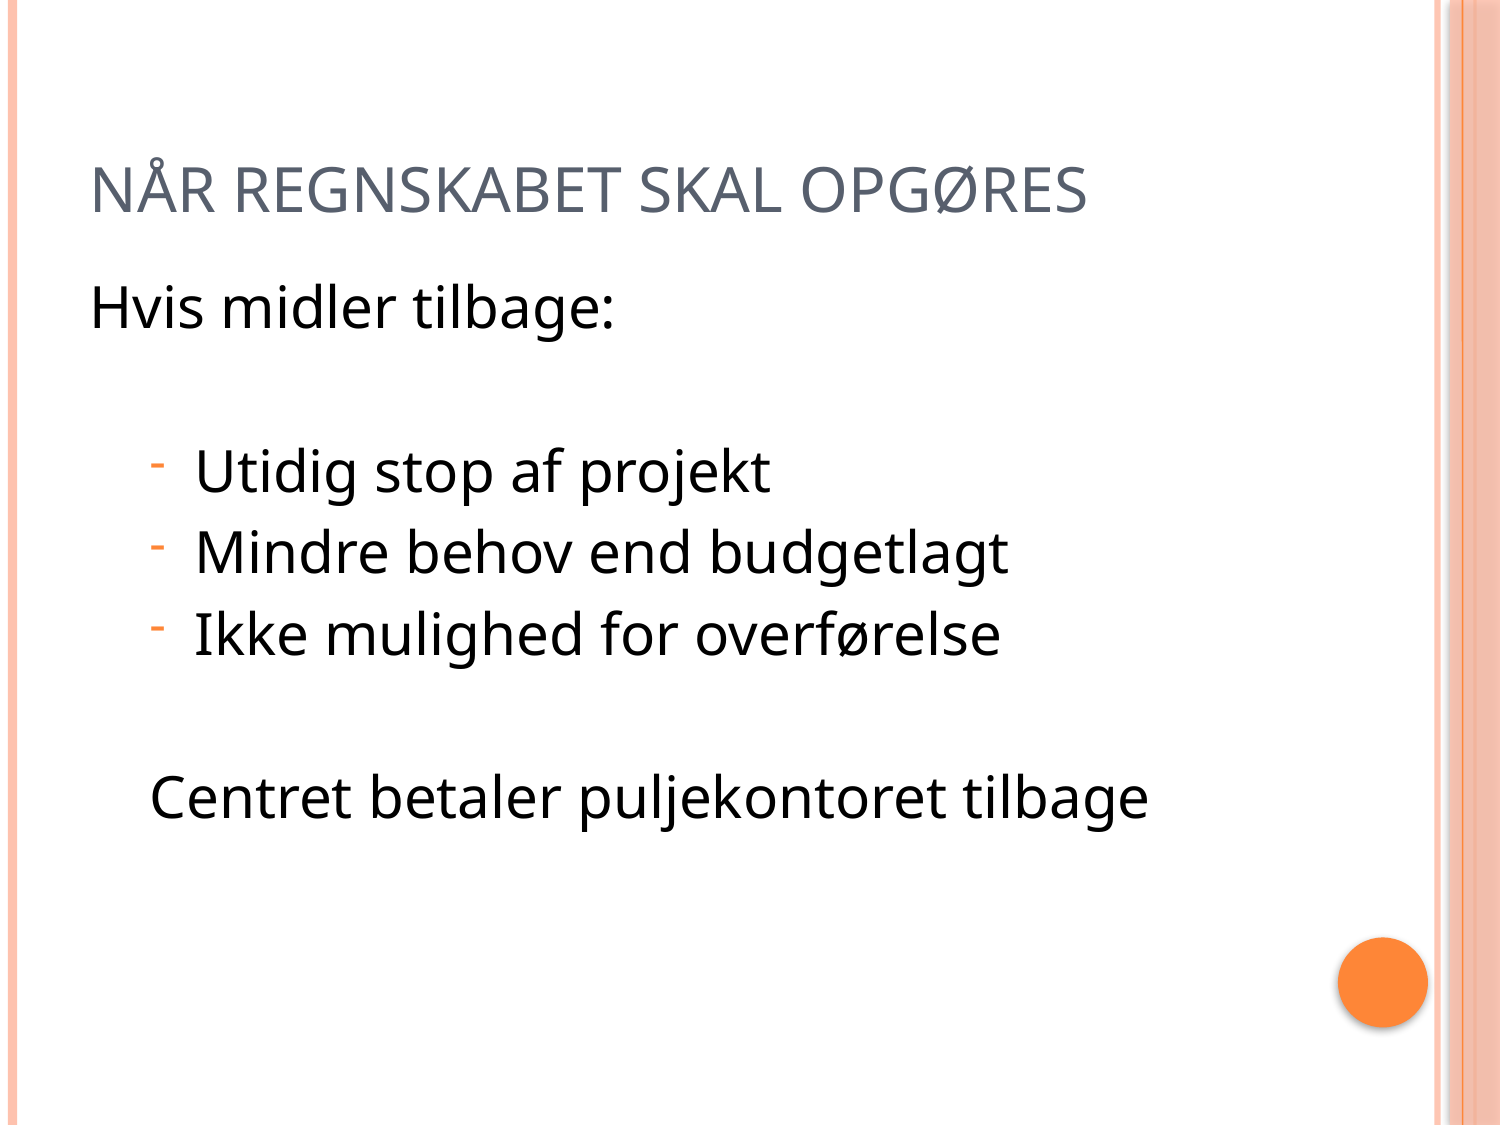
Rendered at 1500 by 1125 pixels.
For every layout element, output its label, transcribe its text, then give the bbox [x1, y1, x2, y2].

list Hvis midler tilbage: Utidig stop af projekt Mindre behov end budgetlagt Ikke mulighed for overførelse Centret betaler puljekontoret tilbage [75, 262, 1300, 1062]
title Når regnskabet skal opgøres [75, 45, 1300, 233]
